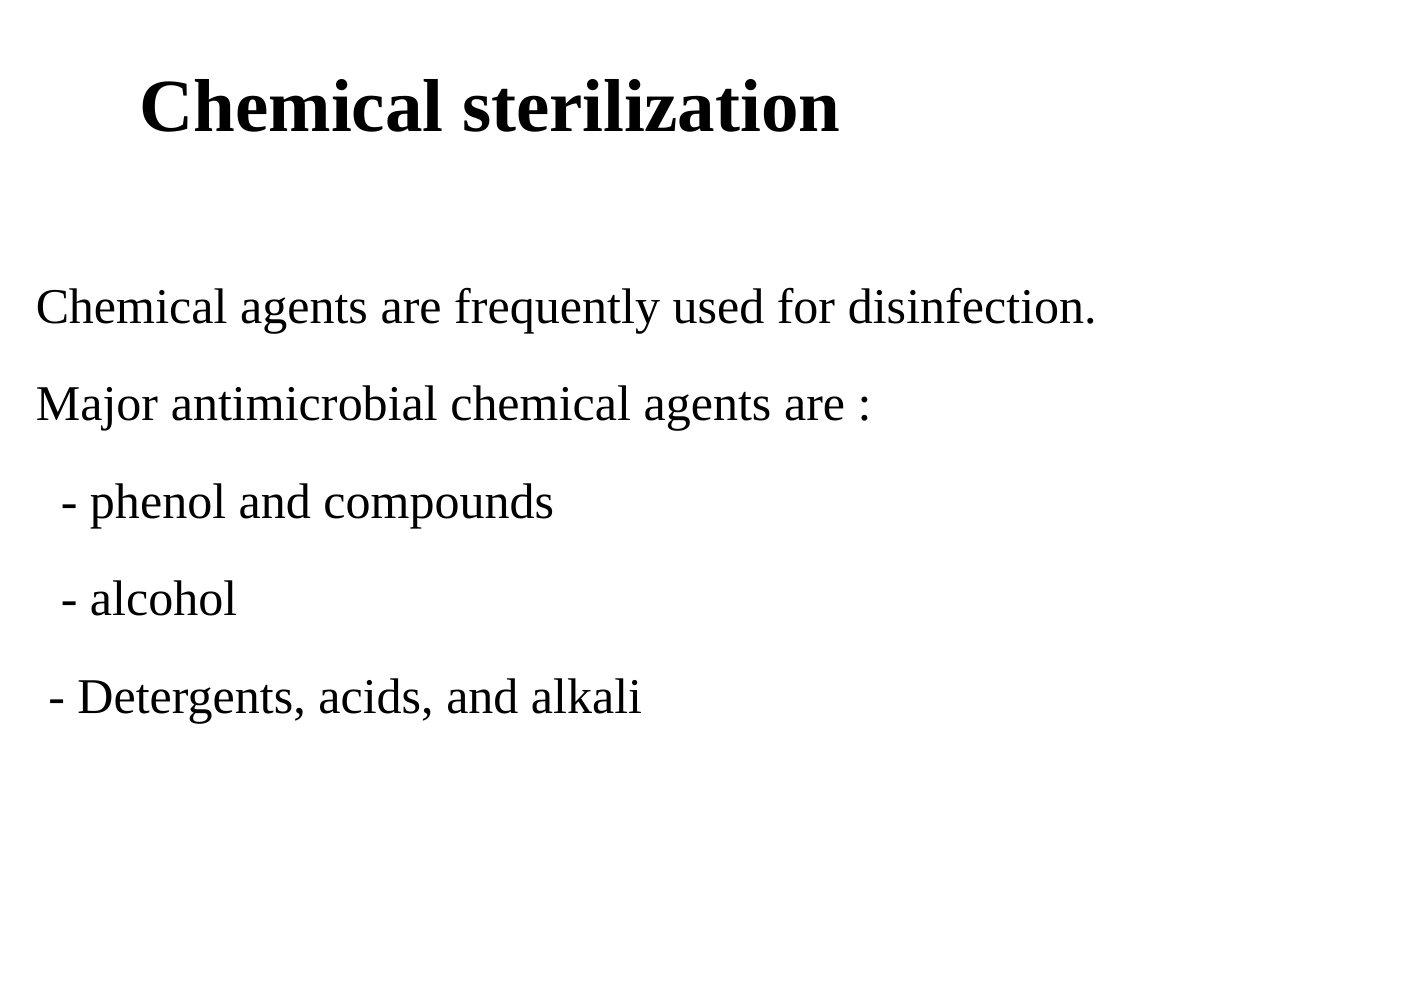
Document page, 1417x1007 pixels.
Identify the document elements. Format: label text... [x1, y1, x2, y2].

text_box Chemical sterilization [124, 49, 857, 155]
text_box Chemical agents are frequently used for disinfection. Major antimicrobial chemical agents are : - phenol and compounds - alcohol - Detergents, acids, and alkali [20, 265, 1396, 731]
